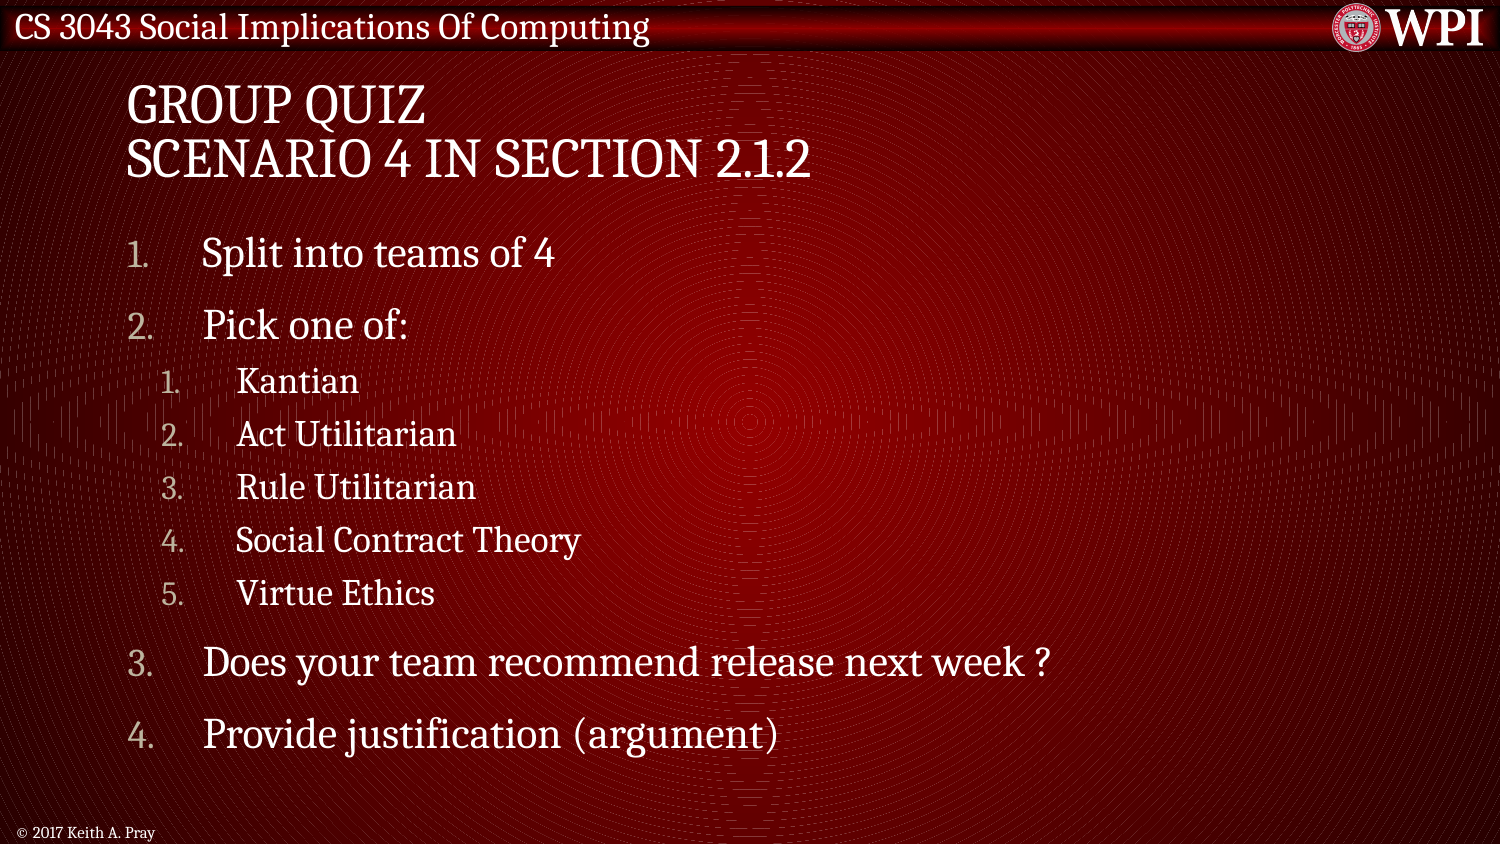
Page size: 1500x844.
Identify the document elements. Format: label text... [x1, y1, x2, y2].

title Group Quiz Scenario 4 in Section 2.1.2 [112, 59, 1388, 210]
list Split into teams of 4 Pick one of: Kantian Act Utilitarian Rule Utilitarian Social Contract Theory Virtue Ethics Does your team recommend release next week ? Provide justification (argument) [112, 221, 1388, 772]
picture [1332, 3, 1483, 52]
footer © 2017 Keith A. Pray [0, 819, 913, 844]
